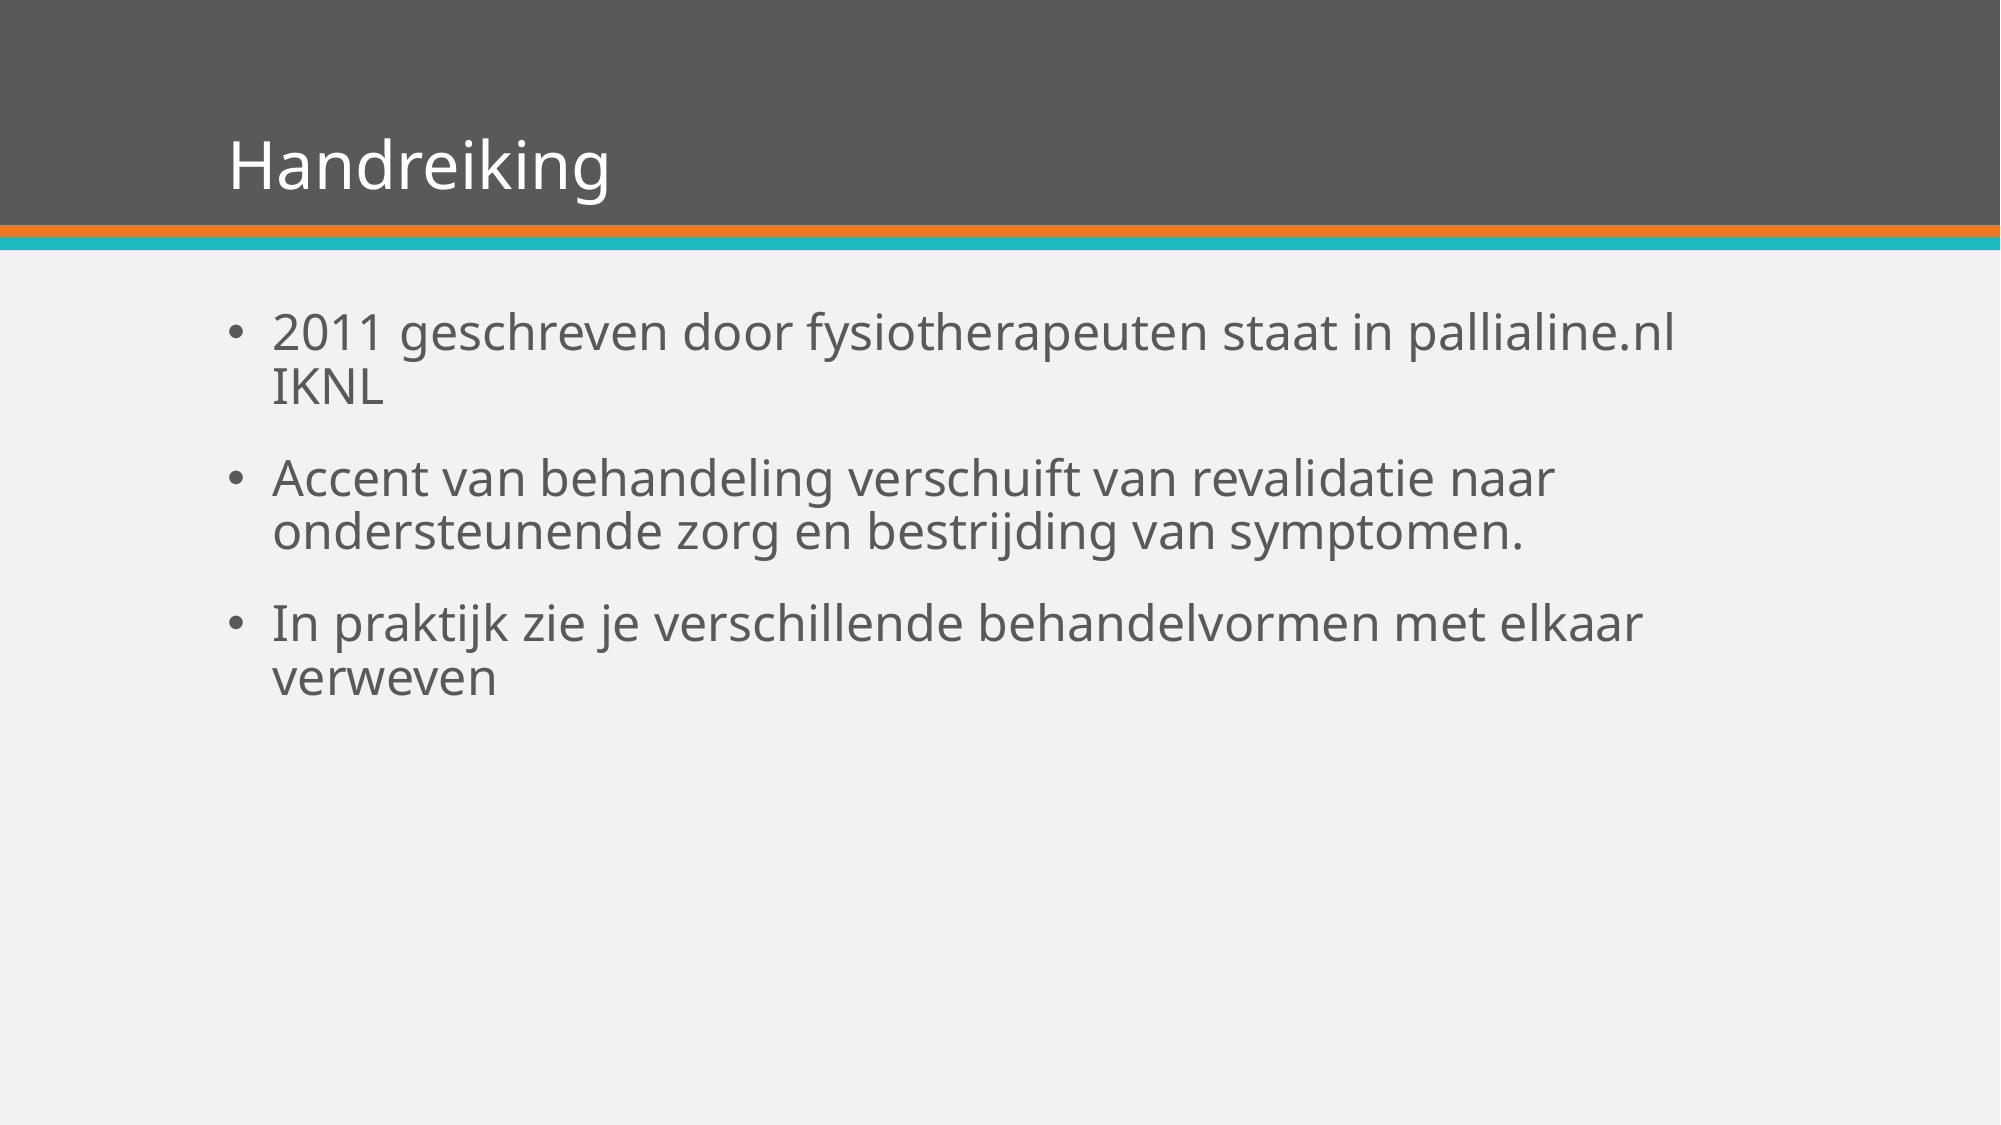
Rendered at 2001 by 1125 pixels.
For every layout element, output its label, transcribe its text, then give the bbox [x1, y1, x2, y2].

title Handreiking [212, 41, 1788, 212]
list 2011 geschreven door fysiotherapeuten staat in pallialine.nl IKNL Accent van behandeling verschuift van revalidatie naar ondersteunende zorg en bestrijding van symptomen. In praktijk zie je verschillende behandelvormen met elkaar verweven [212, 299, 1788, 1013]
